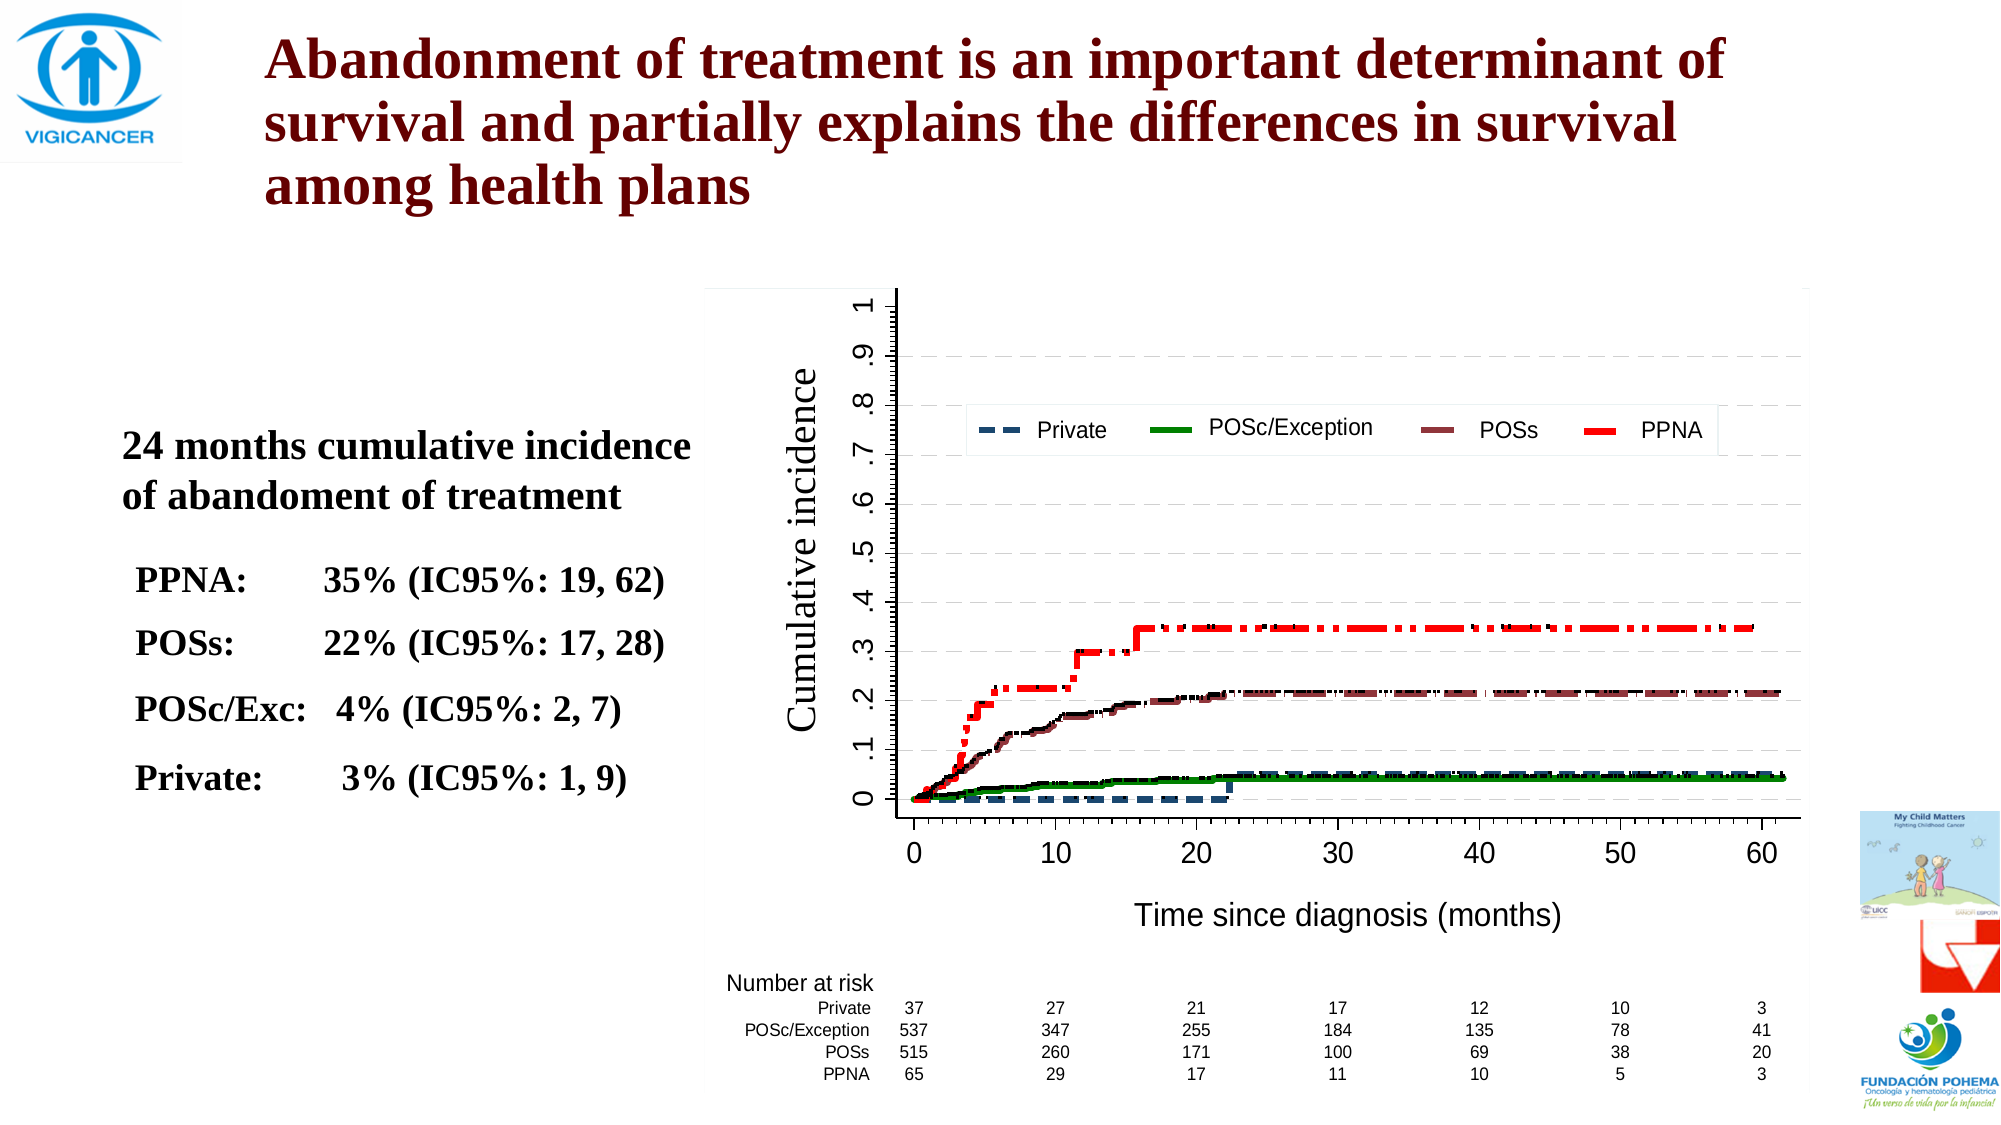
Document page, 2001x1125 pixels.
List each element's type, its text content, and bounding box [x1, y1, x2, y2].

picture [1860, 811, 2000, 1125]
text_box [704, 288, 1810, 1093]
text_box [107, 410, 716, 812]
title Abandonment of treatment is an important determinant of survival and partially explains the differences in survival among health plans [249, 0, 1841, 246]
picture [0, 0, 183, 178]
